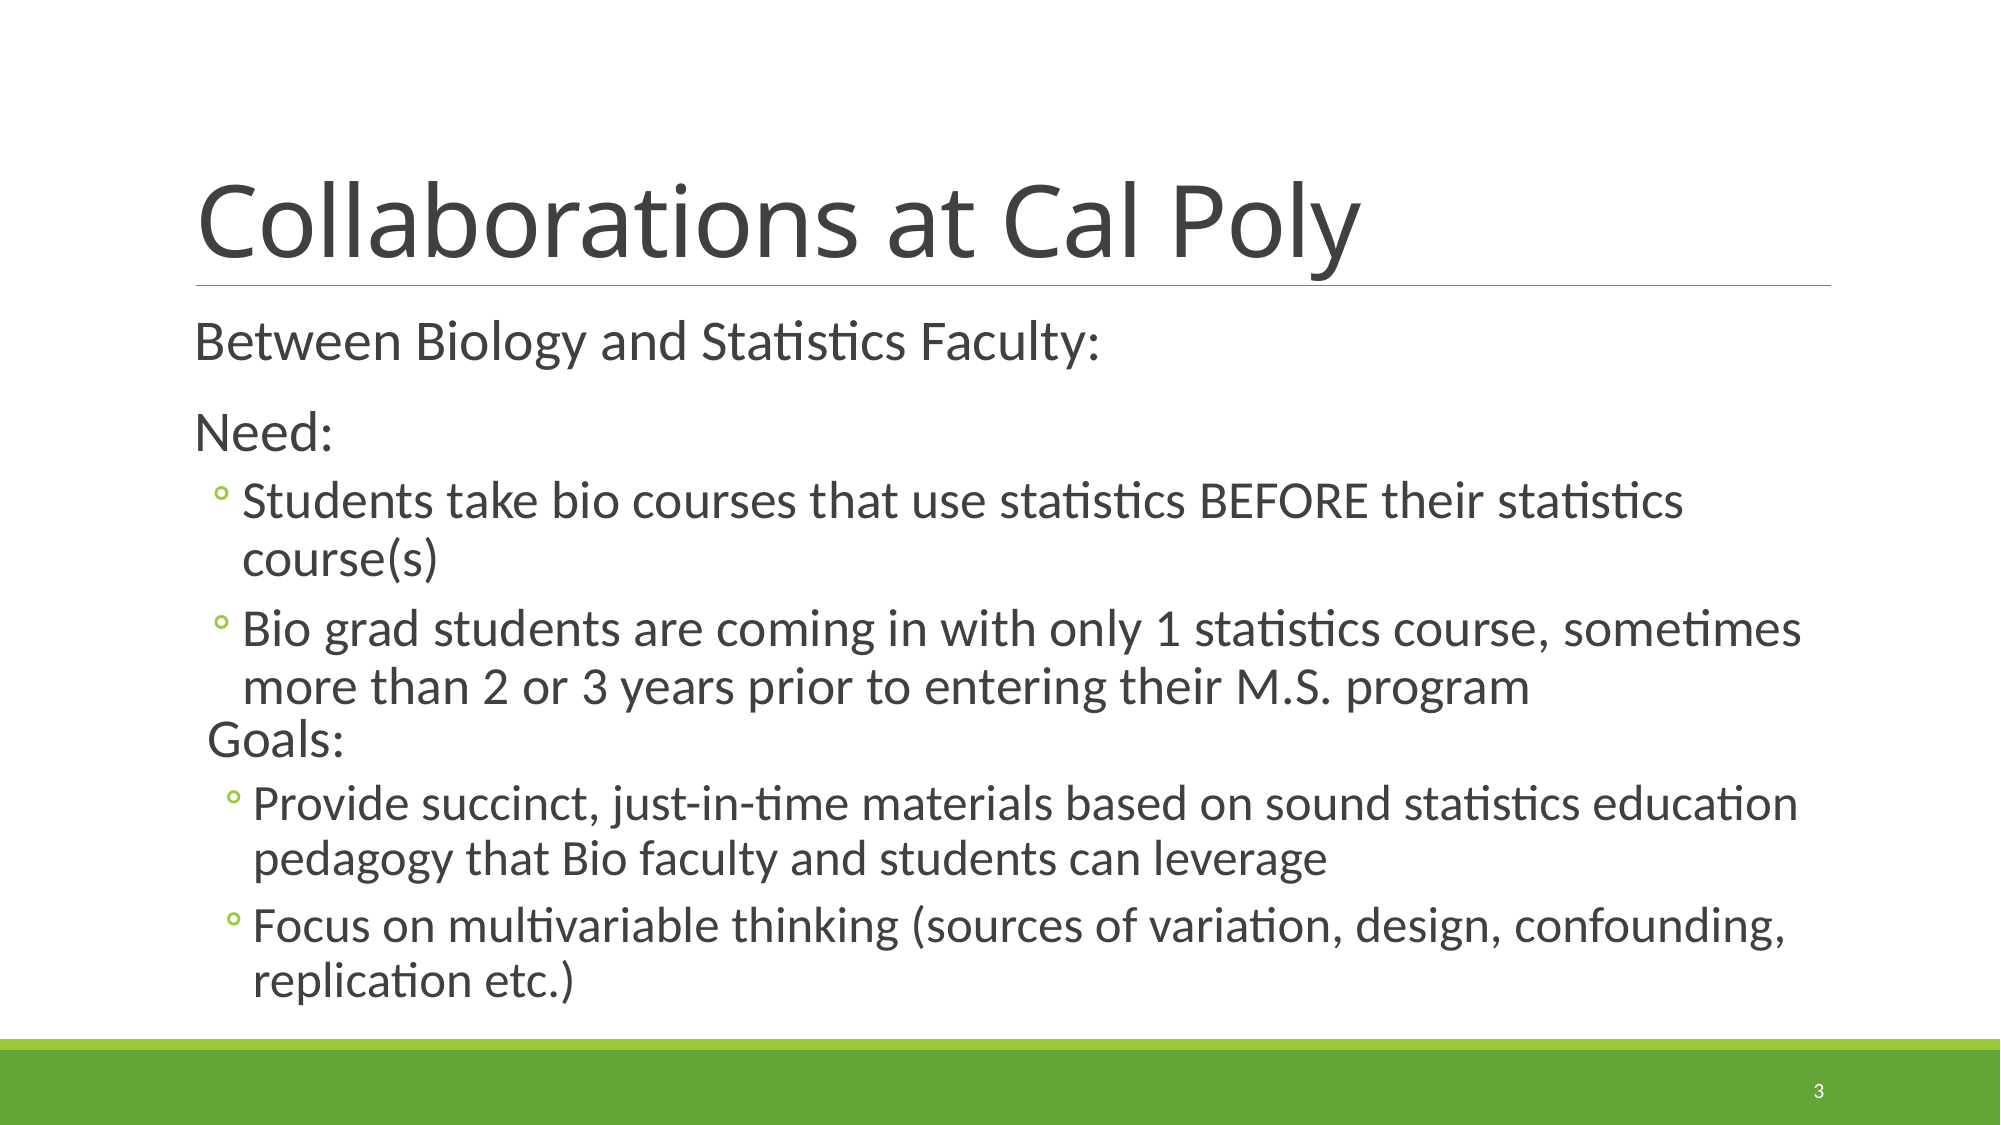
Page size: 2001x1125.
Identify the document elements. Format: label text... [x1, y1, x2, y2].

title Collaborations at Cal Poly [180, 47, 1830, 285]
list Between Biology and Statistics Faculty: Need: Students take bio courses that use statistics BEFORE their statistics course(s) Bio grad students are coming in with only 1 statistics course, sometimes more than 2 or 3 years prior to entering their M.S. program [180, 302, 1830, 726]
slide_number 3 [1624, 1059, 1840, 1120]
text_box Goals: Provide succinct, just-in-time materials based on sound statistics education pedagogy that Bio faculty and students can leverage Focus on multivariable thinking (sources of variation, design, confounding, replication etc.) [193, 702, 1844, 1018]
